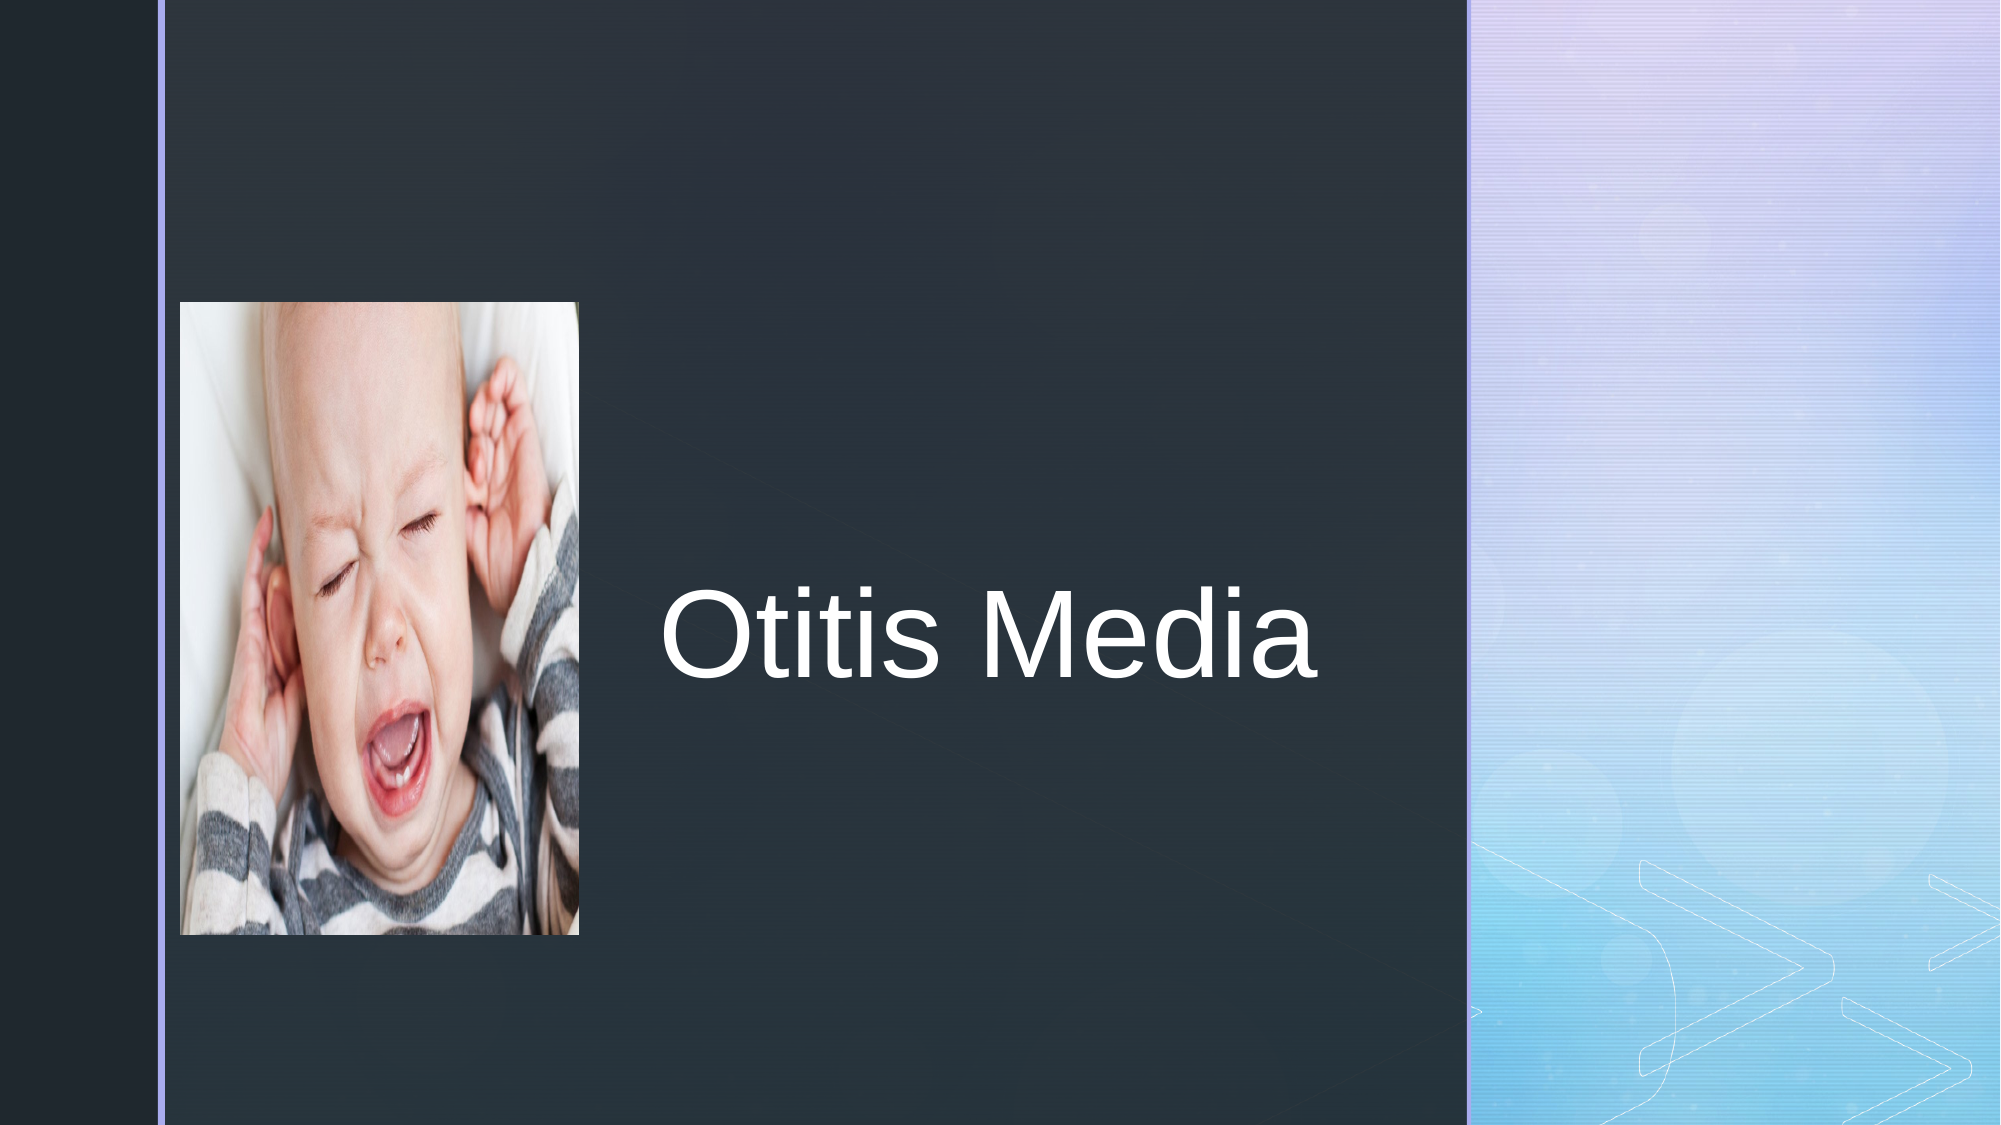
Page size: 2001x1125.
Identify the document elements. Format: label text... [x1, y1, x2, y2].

picture [180, 301, 580, 935]
title Otitis Media [580, 562, 1334, 935]
picture [1472, 0, 2001, 1125]
